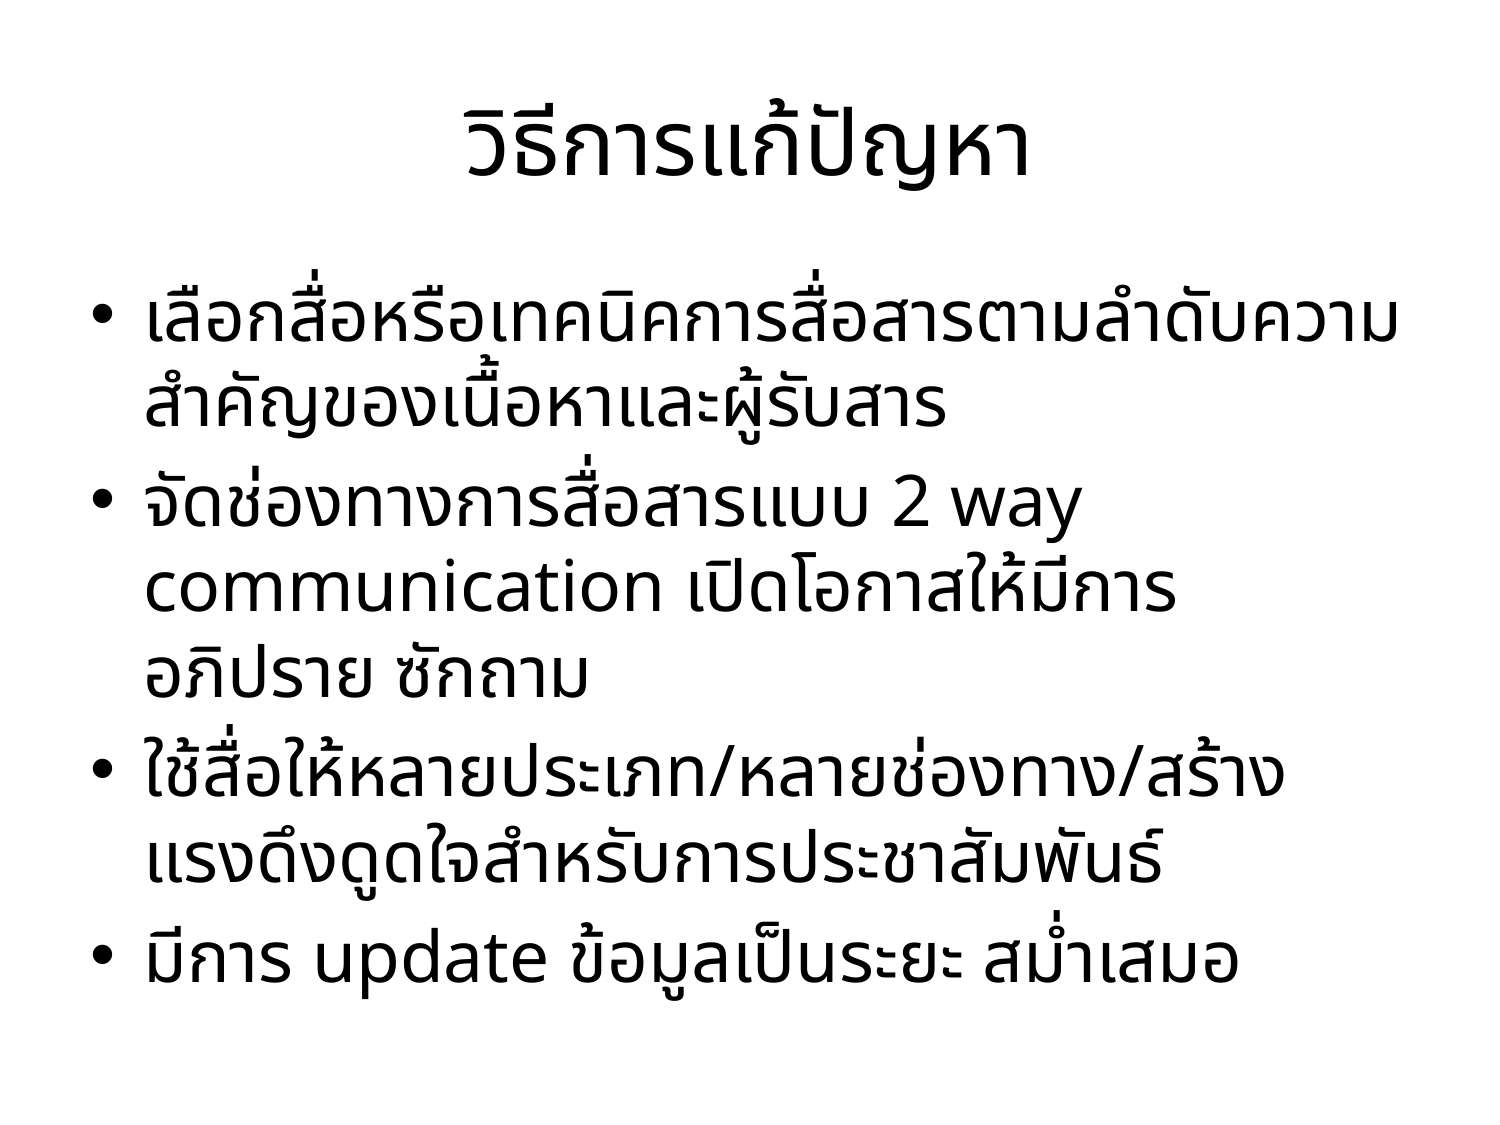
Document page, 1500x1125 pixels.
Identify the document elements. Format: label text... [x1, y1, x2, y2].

title วิธีการแก้ปัญหา [75, 45, 1425, 233]
list เลือกสื่อหรือเทคนิคการสื่อสารตามลำดับความสำคัญของเนื้อหาและผู้รับสาร จัดช่องทางการสื่อสารแบบ 2 way communication เปิดโอกาสให้มีการอภิปราย ซักถาม ใช้สื่อให้หลายประเภท/หลายช่องทาง/สร้างแรงดึงดูดใจสำหรับการประชาสัมพันธ์ มีการ update ข้อมูลเป็นระยะ สม่ำเสมอ [75, 262, 1425, 1005]
